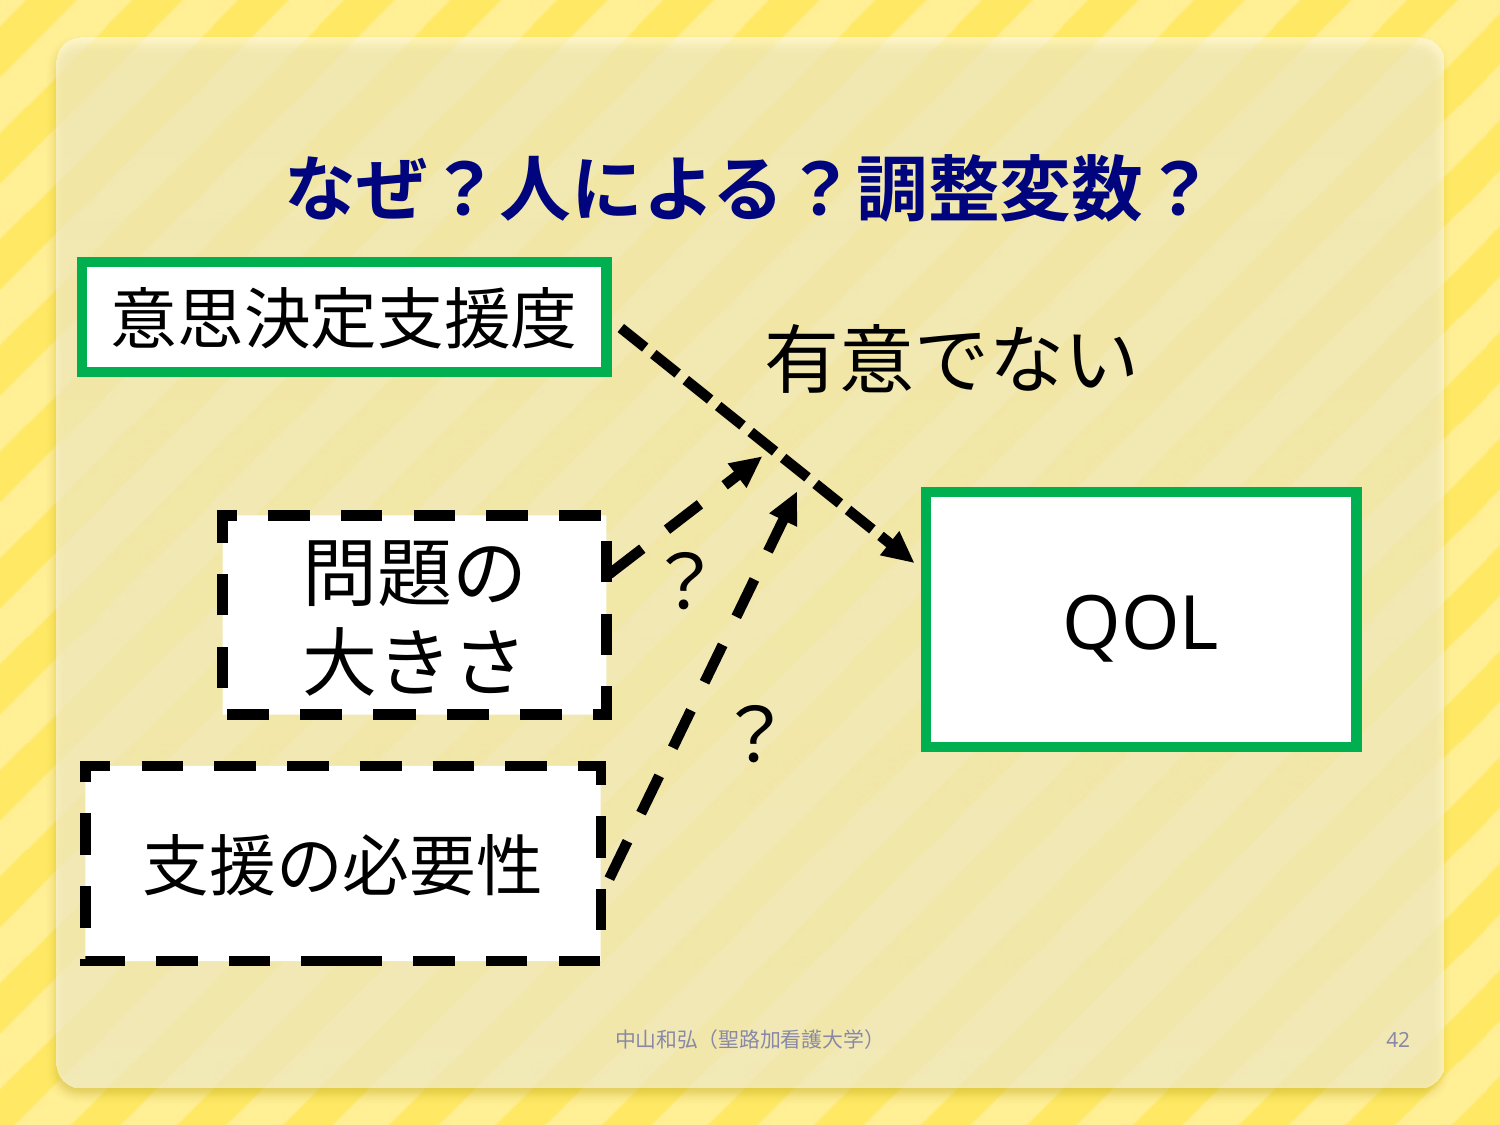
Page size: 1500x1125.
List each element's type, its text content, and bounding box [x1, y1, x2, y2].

slide_number 42 [1074, 1019, 1425, 1080]
title なぜ？人による？調整変数？ [75, 50, 1425, 238]
text_box ｒ2 [0, 0, 1500, 1125]
footer 中山和弘（聖路加看護大学） [512, 1019, 988, 1080]
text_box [82, 261, 1357, 962]
